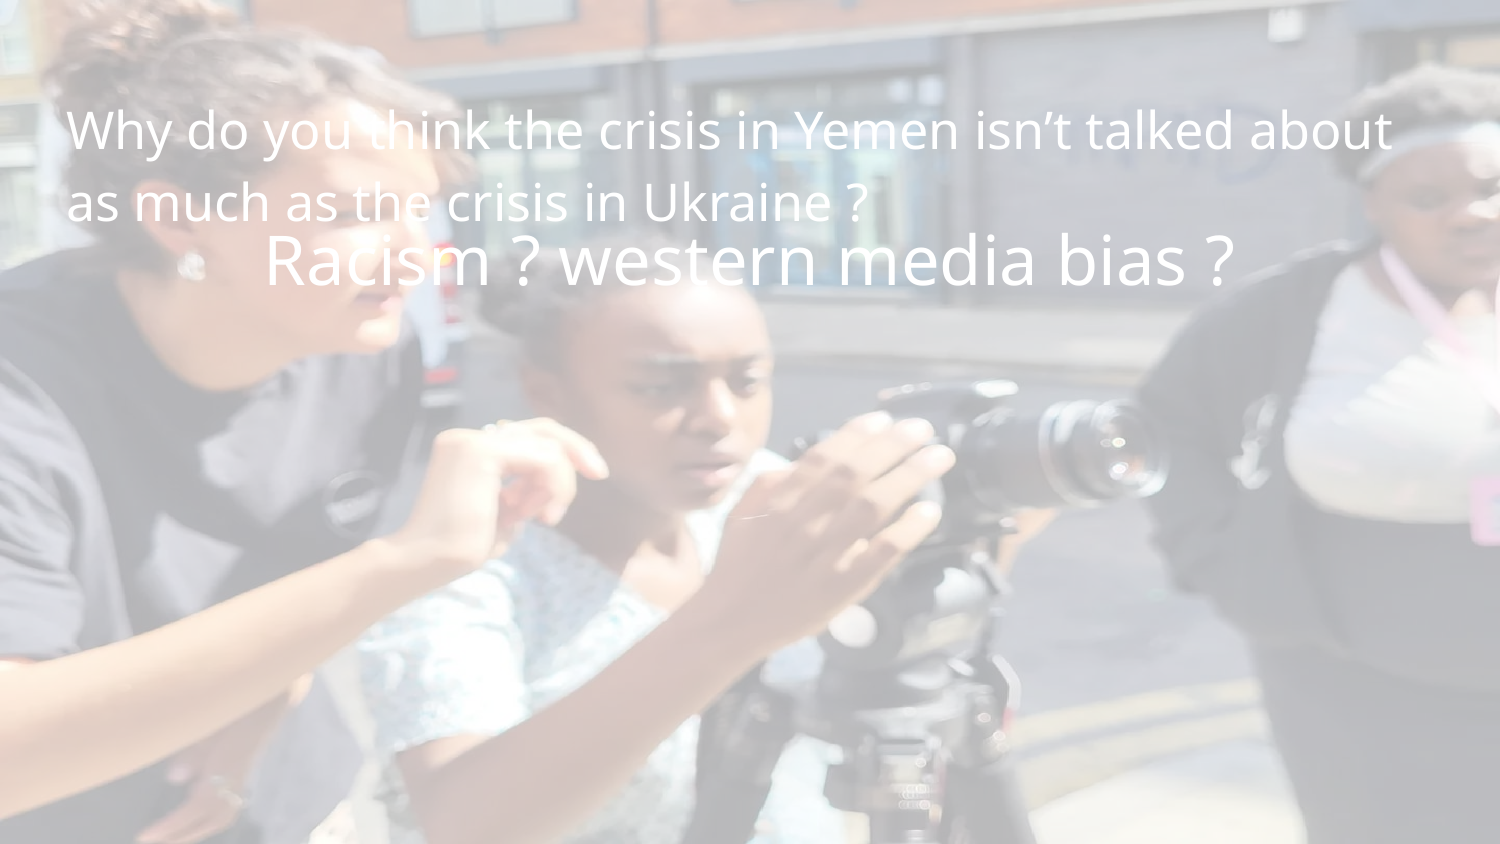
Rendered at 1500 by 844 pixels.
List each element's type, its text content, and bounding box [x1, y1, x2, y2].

title Why do you think the crisis in Yemen isn’t talked about as much as the crisis in Ukraine ? [51, 72, 1449, 167]
list Racism ? western media bias ? [51, 189, 1449, 750]
